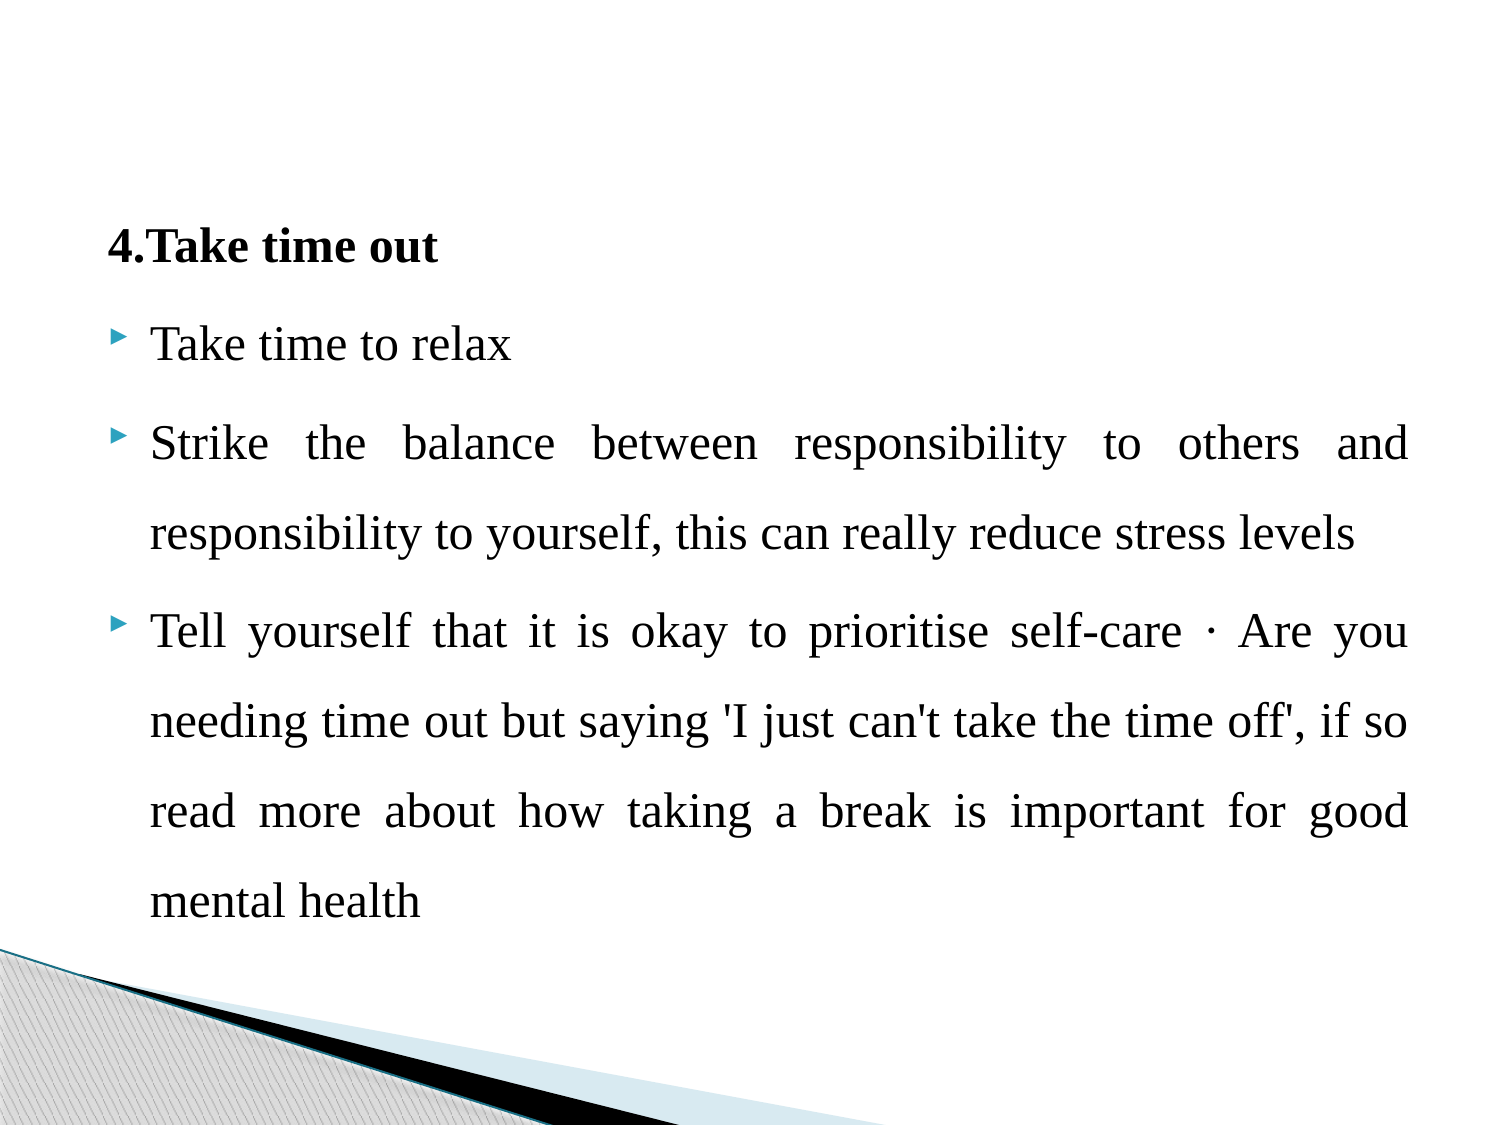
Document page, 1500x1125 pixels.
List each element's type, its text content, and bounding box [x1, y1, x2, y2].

list 4.Take time out Take time to relax Strike the balance between responsibility to others and responsibility to yourself, this can really reduce stress levels Tell yourself that it is okay to prioritise self-care · Are you needing time out but saying 'I just can't take the time off', if so read more about how taking a break is important for good mental health [74, 174, 1426, 1001]
